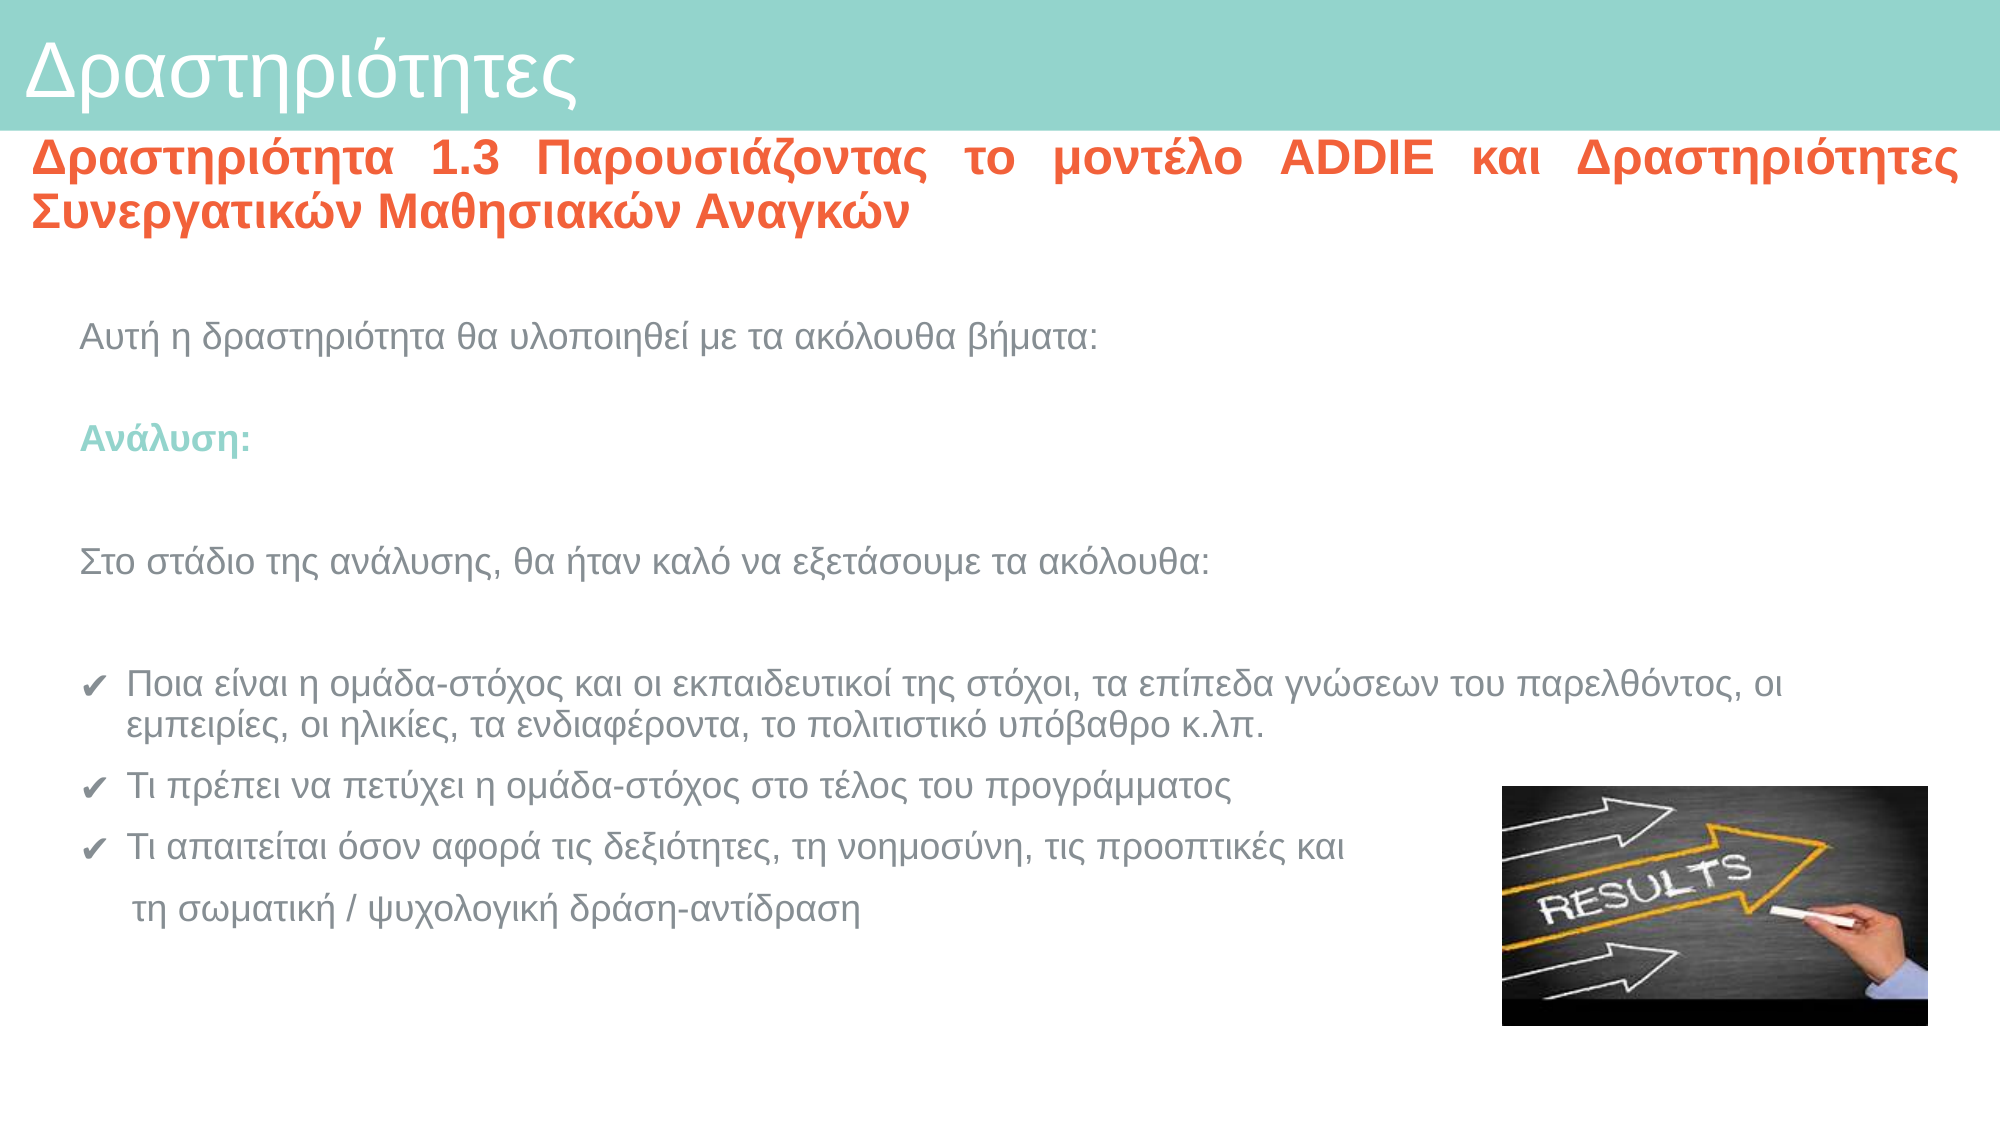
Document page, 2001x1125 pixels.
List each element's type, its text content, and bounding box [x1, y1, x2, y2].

title Δραστηριότητες [16, 13, 1976, 131]
picture [1501, 786, 1928, 1026]
list Δραστηριότητα 1.3 Παρουσιάζοντας το μοντέλο ADDIE και Δραστηριότητες Συνεργατικών Μαθησιακών Αναγκών [16, 140, 1976, 231]
list Αυτή η δραστηριότητα θα υλοποιηθεί με τα ακόλουθα βήματα: Ανάλυση: Στο στάδιο της ανάλυσης, θα ήταν καλό να εξετάσουμε τα ακόλουθα: Ποια είναι η ομάδα-στόχος και οι εκπαιδευτικοί της στόχοι, τα επίπεδα γνώσεων του παρελθόντος, οι εμπειρίες, οι ηλικίες, τα ενδιαφέροντα, το πολιτιστικό υπόβαθρο κ.λπ. Τι πρέπει να πετύχει η ομάδα-στόχος στο τέλος του προγράμματος Τι απαιτείται όσον αφορά τις δεξιότητες, τη νοημοσύνη, τις προοπτικές και τη σωματική / ψυχολογική δράση-αντίδραση [64, 309, 1928, 1125]
